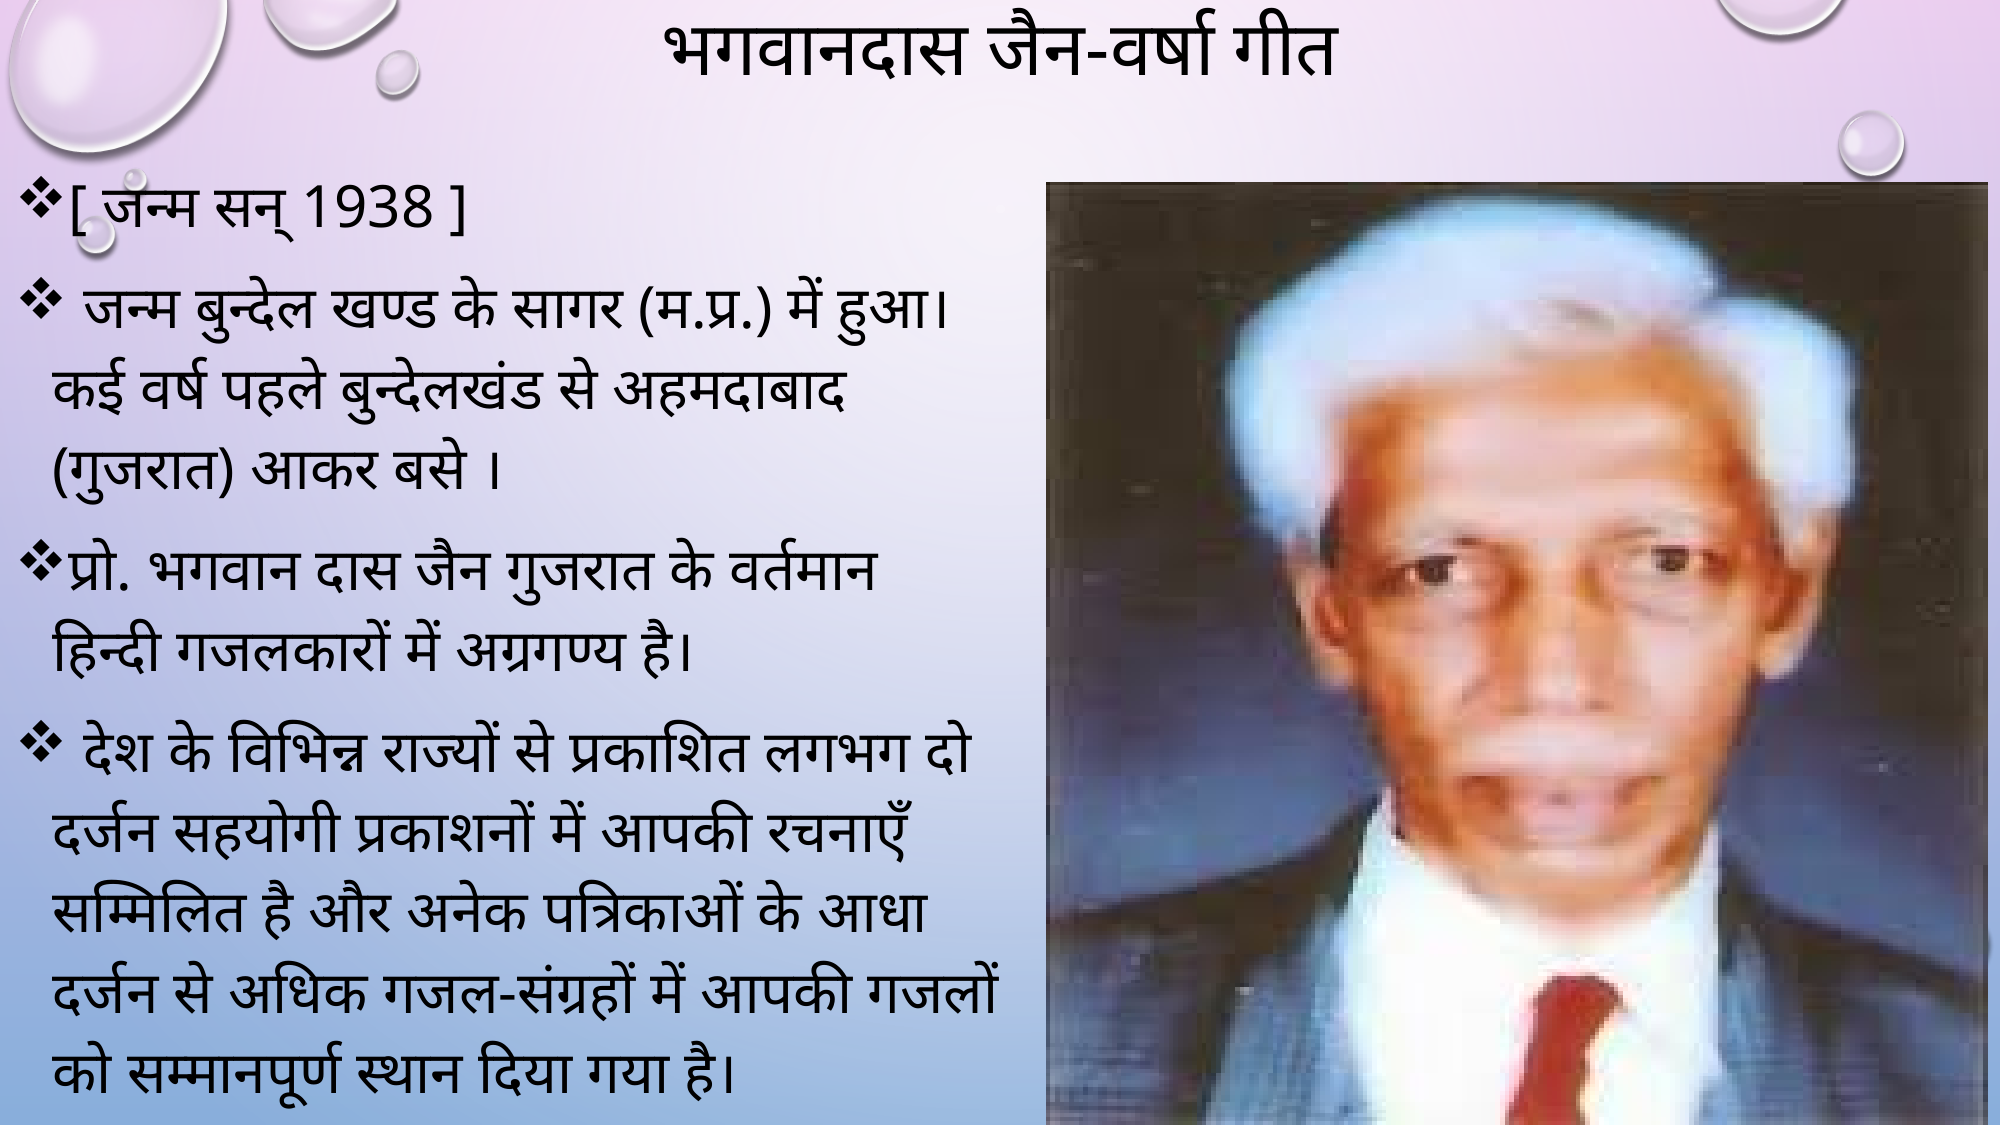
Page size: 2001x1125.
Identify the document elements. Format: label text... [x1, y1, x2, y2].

picture [0, 0, 2000, 1125]
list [1046, 182, 1988, 1125]
title भगवानदास जैन-वर्षा गीत [149, 0, 1851, 135]
list [ जन्म सन् 1938 ] जन्म बुन्देल खण्ड के सागर (म.प्र.) में हुआ। कई वर्ष पहले बुन्देलखंड से अहमदाबाद (गुजरात) आकर बसे । प्रो. भगवान दास जैन गुजरात के वर्तमान हिन्दी गजलकारों में अग्रगण्य है। देश के विभिन्न राज्यों से प्रकाशित लगभग दो दर्जन सहयोगी प्रकाशनों में आपकी रचनाएँ सम्मिलित है और अनेक पत्रिकाओं के आधा दर्जन से अधिक गजल-संग्रहों में आपकी गजलों को सम्मानपूर्ण स्थान दिया गया है। [0, 151, 1016, 1125]
